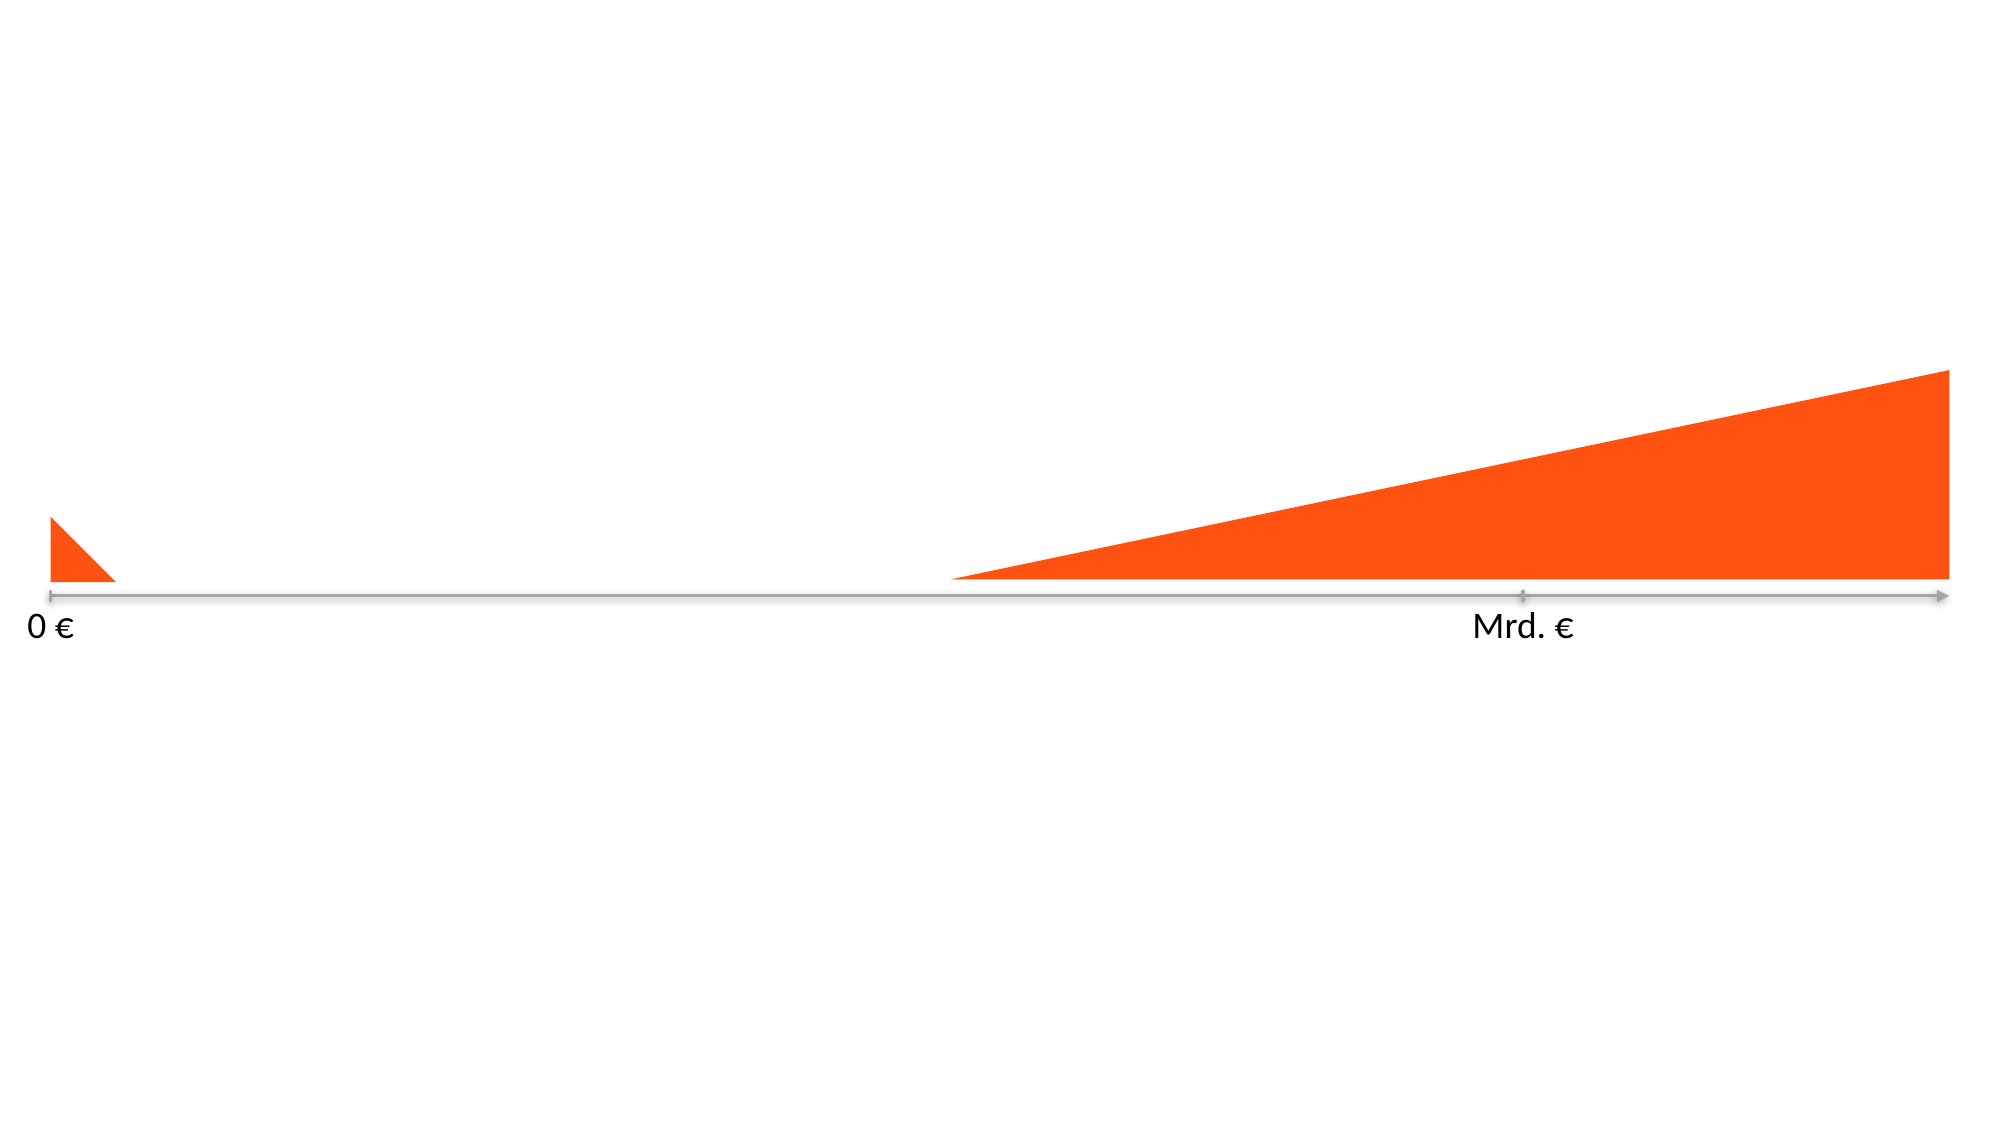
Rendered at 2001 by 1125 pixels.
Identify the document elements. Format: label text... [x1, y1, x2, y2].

text_box [948, 368, 1952, 582]
text_box 0 € [12, 594, 89, 654]
text_box Mrd. € [1457, 608, 1589, 654]
text_box [48, 514, 119, 585]
